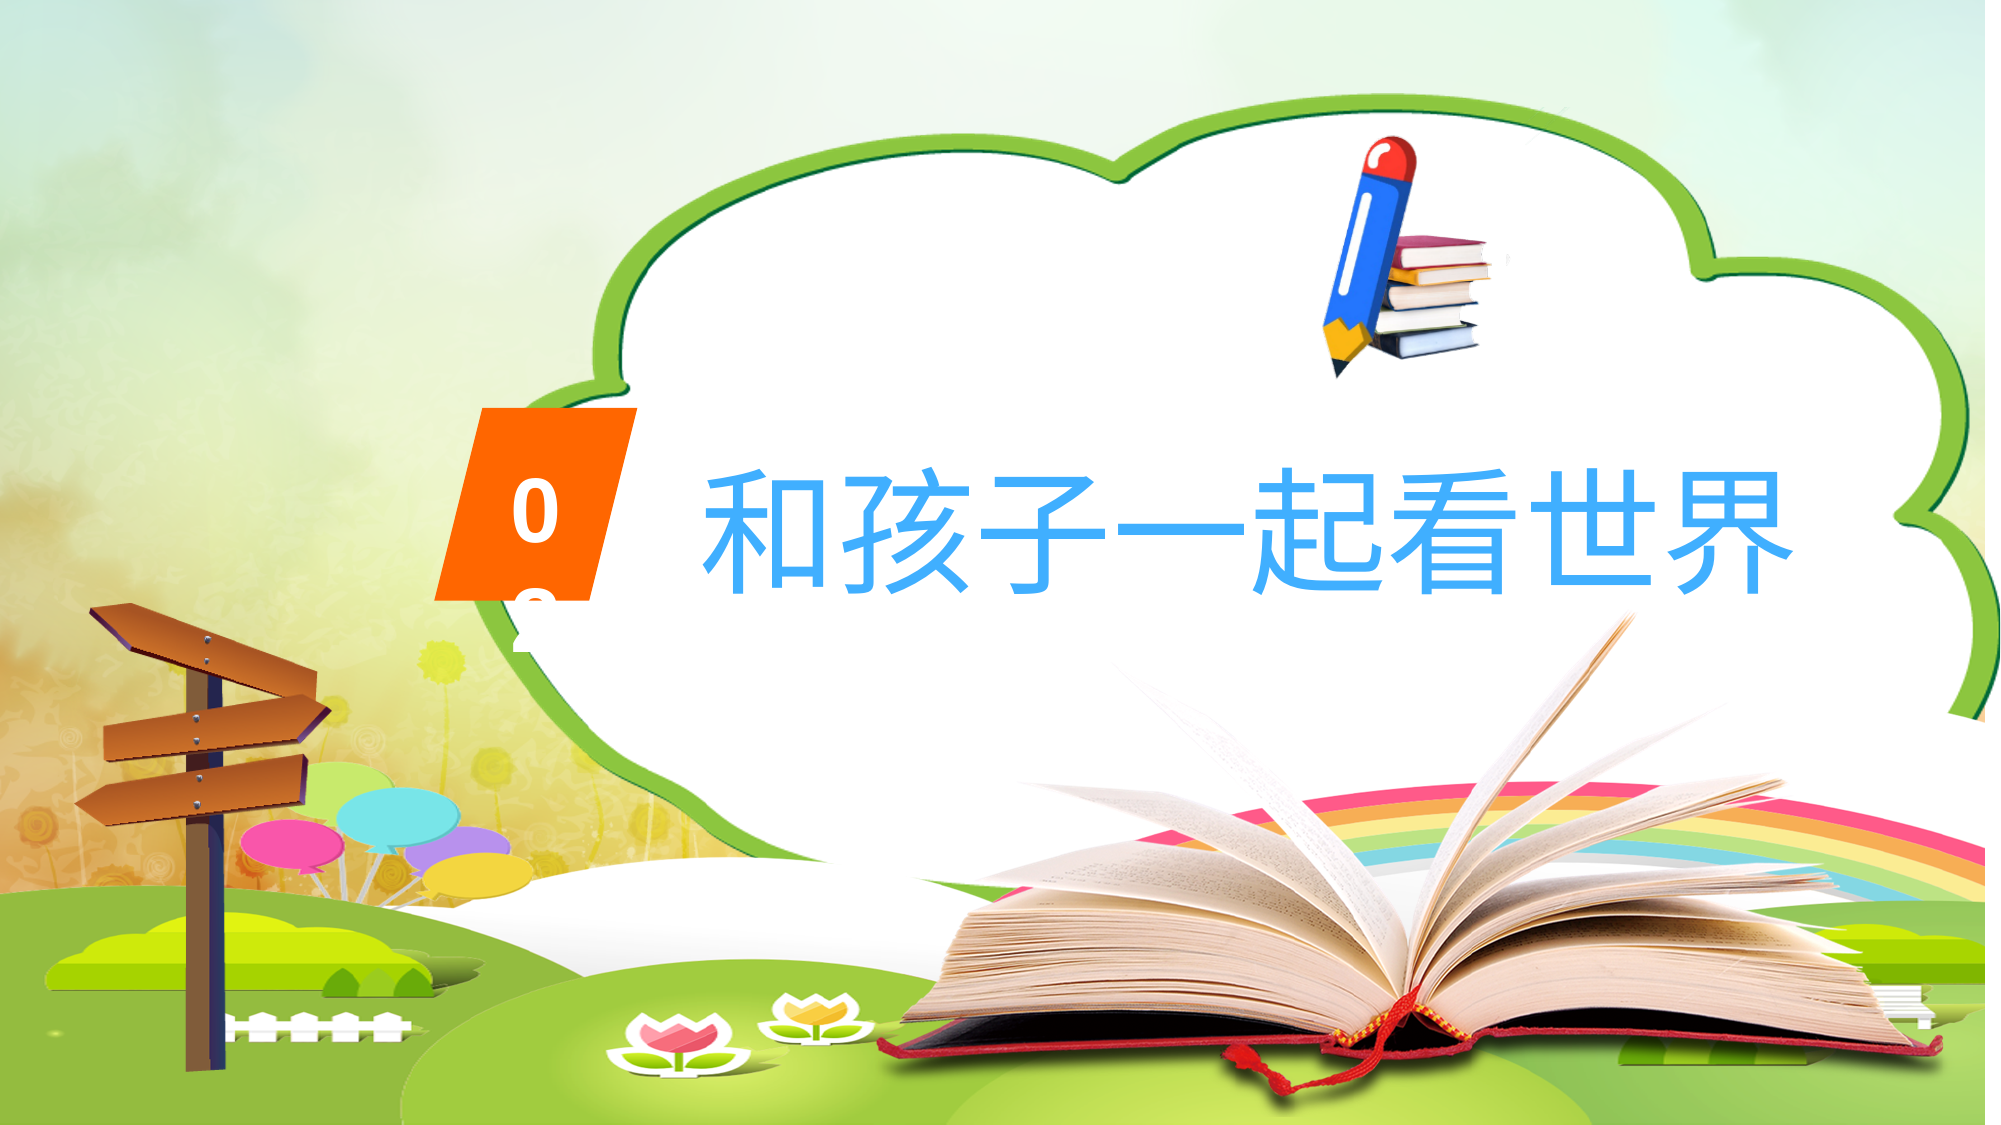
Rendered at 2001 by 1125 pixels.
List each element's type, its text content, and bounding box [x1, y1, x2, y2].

picture [0, 0, 2001, 1125]
text_box 和孩子一起看世界 [685, 438, 1815, 619]
text_box 02 [434, 407, 638, 601]
